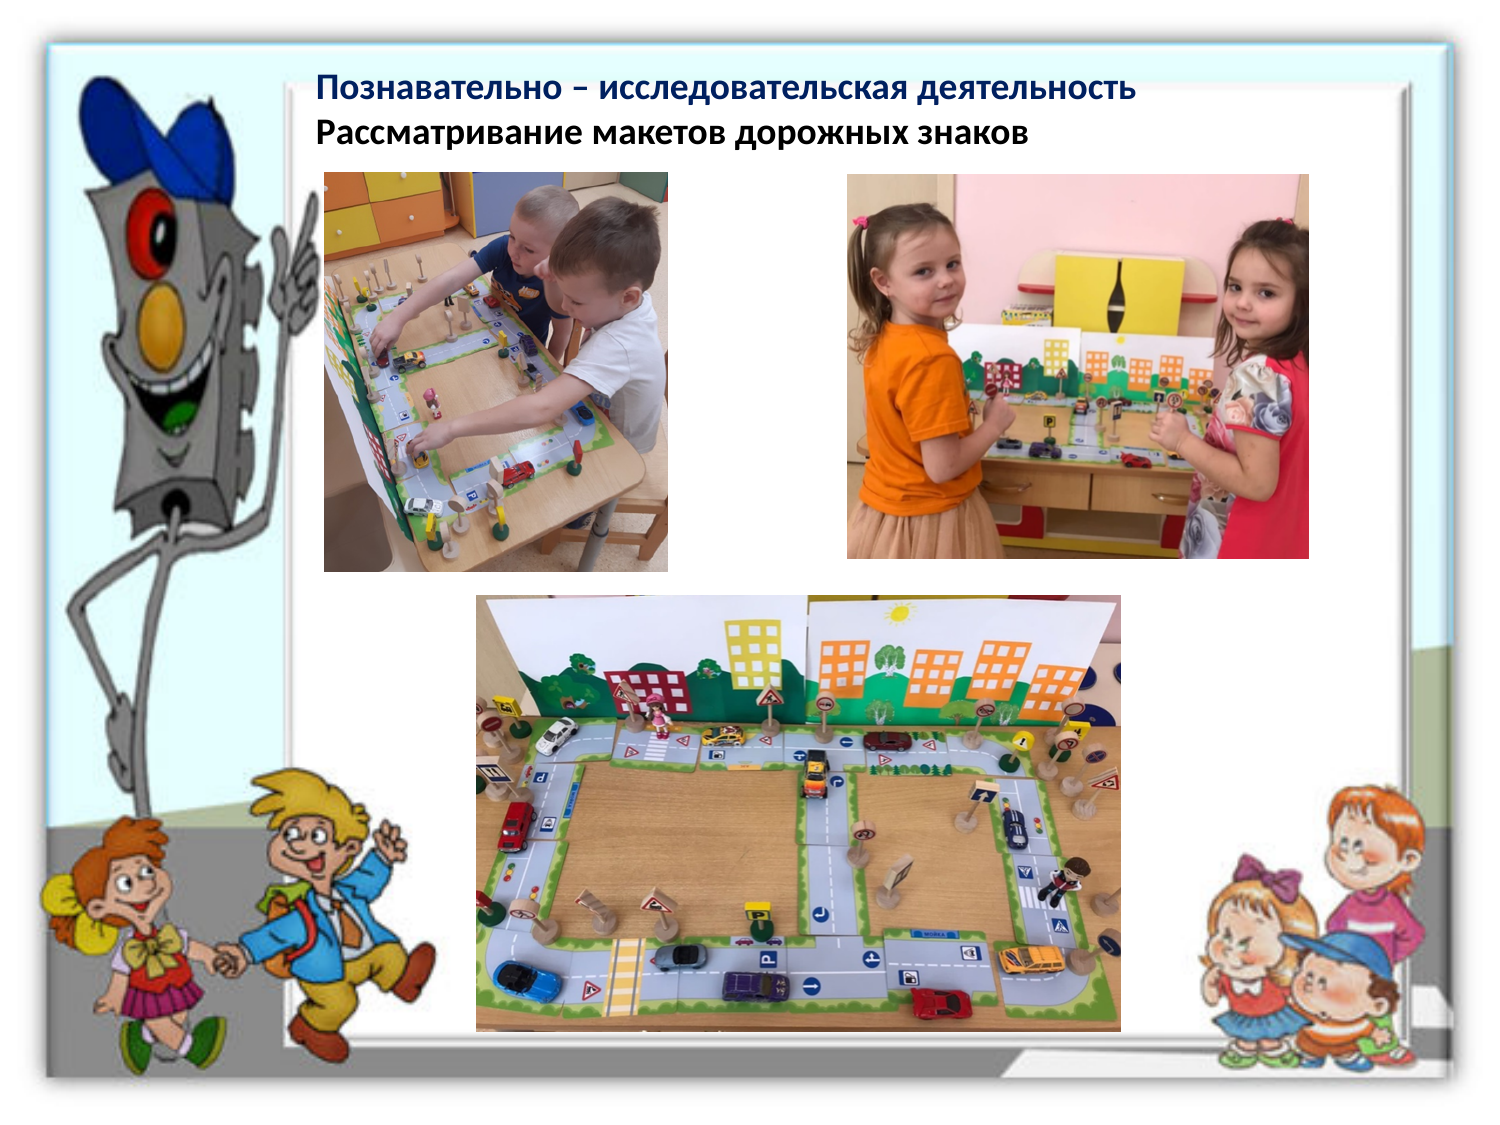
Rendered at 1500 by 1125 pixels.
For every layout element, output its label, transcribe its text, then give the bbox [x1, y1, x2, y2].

text_box Познавательно – исследовательская деятельность Рассматривание макетов дорожных знаков [301, 54, 1412, 160]
picture [0, 0, 1500, 1125]
